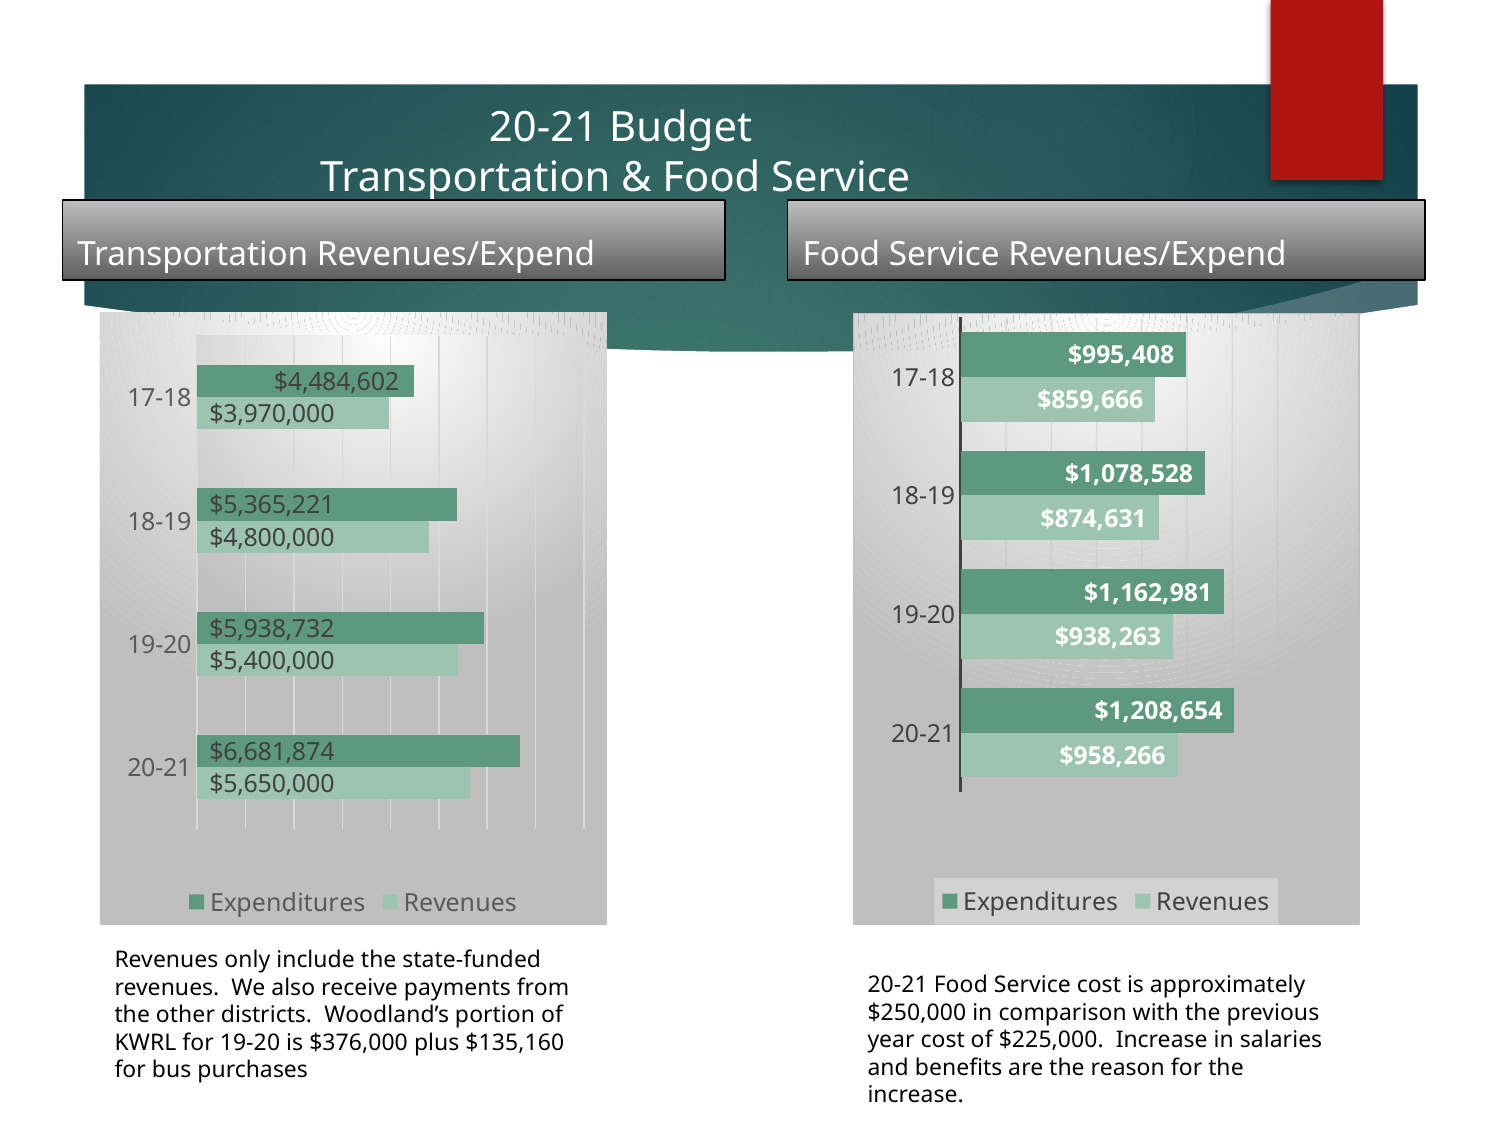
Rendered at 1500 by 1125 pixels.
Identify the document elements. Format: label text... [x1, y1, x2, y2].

list Transportation Revenues/Expend [62, 199, 726, 281]
list Food Service Revenues/Expend [787, 199, 1426, 281]
chart [99, 312, 608, 926]
text_box 20-21 Food Service cost is approximately $250,000 in comparison with the previous year cost of $225,000. Increase in salaries and benefits are the reason for the increase. [852, 962, 1360, 1115]
text_box Revenues only include the state-funded revenues. We also receive payments from the other districts. Woodland’s portion of KWRL for 19-20 is $376,000 plus $135,160 for bus purchases [99, 937, 607, 1090]
title 20-21 Budget Transportation & Food Service [99, 99, 1142, 200]
chart [852, 312, 1360, 926]
